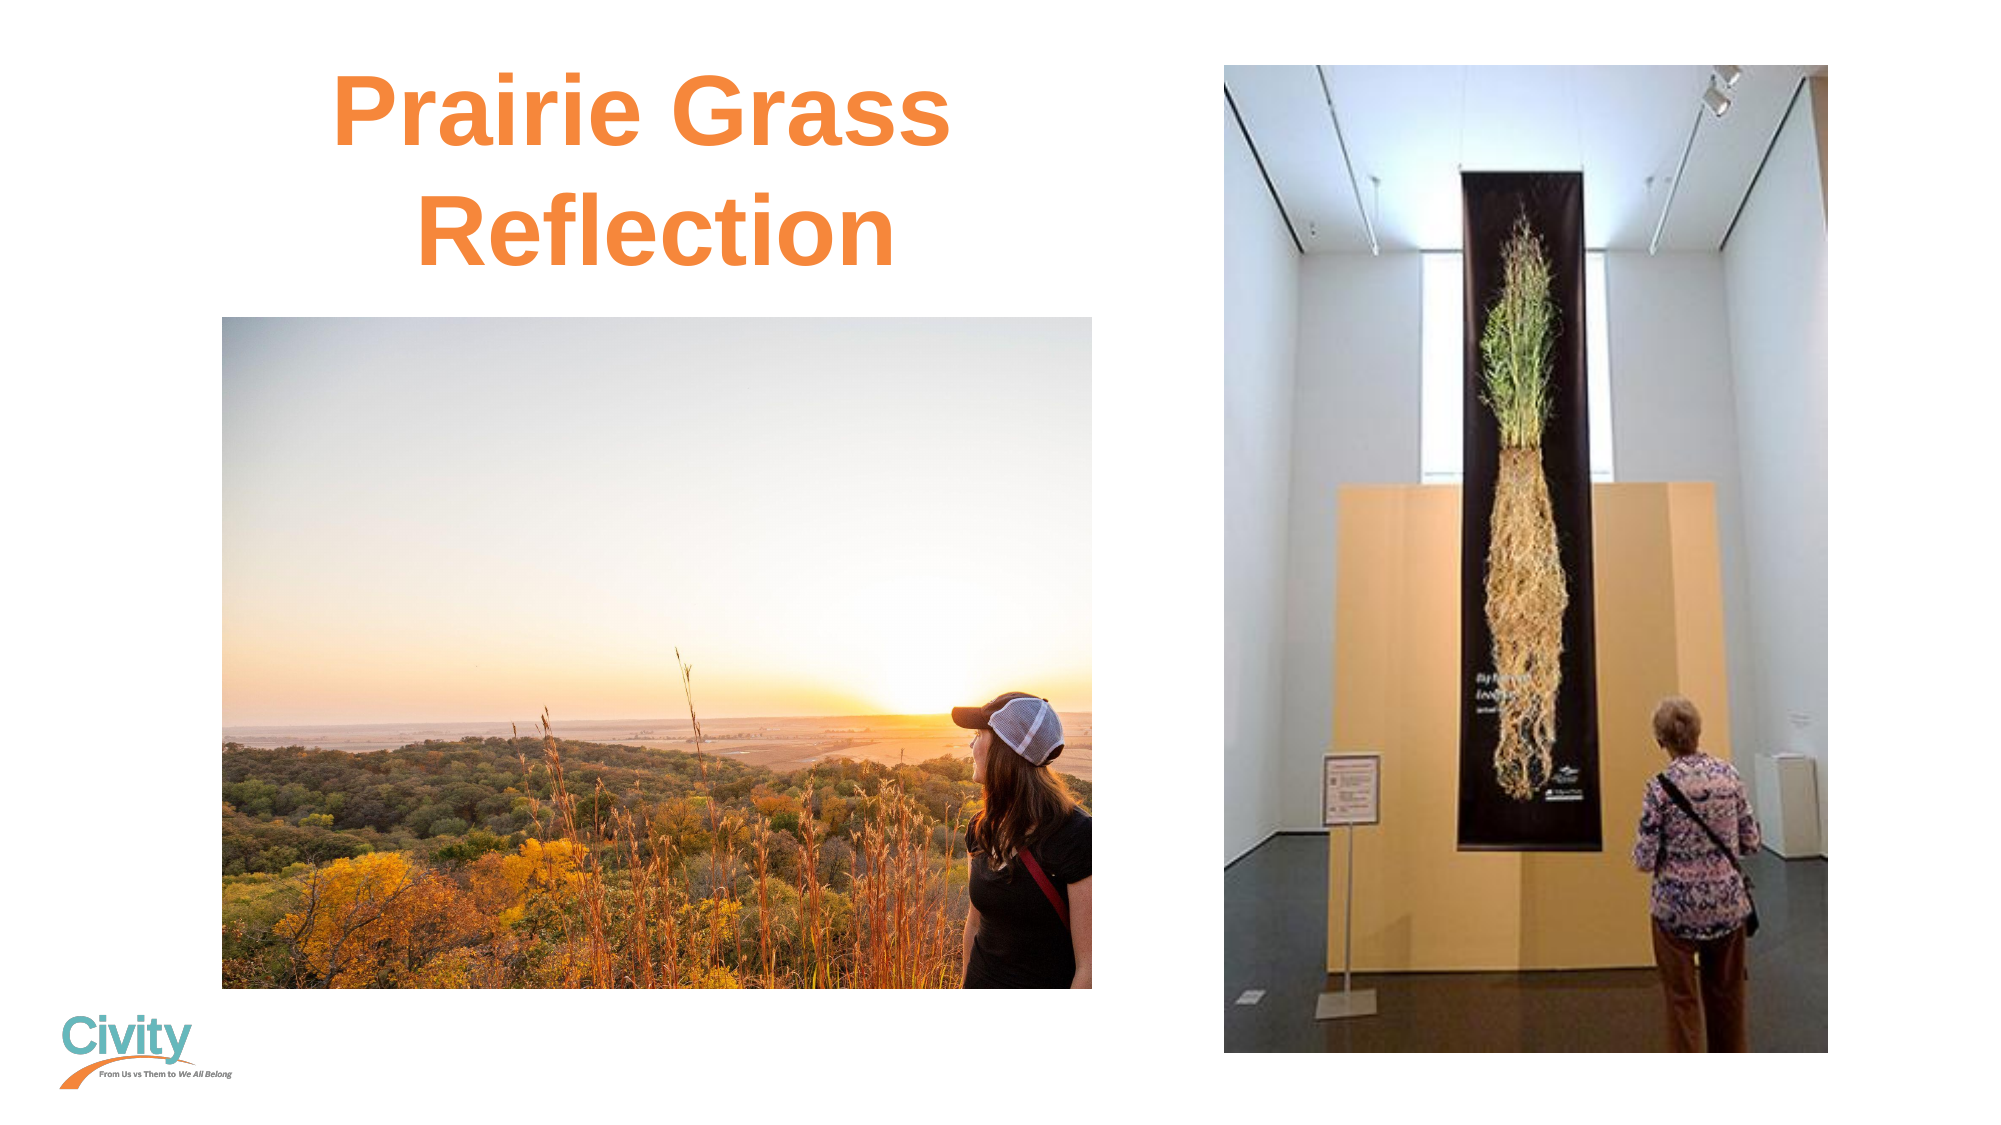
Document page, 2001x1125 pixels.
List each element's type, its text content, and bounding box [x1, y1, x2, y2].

title Prairie Grass Reflection [53, 23, 1261, 418]
picture [53, 1002, 257, 1100]
picture [221, 316, 1092, 989]
picture [1224, 64, 1828, 1054]
